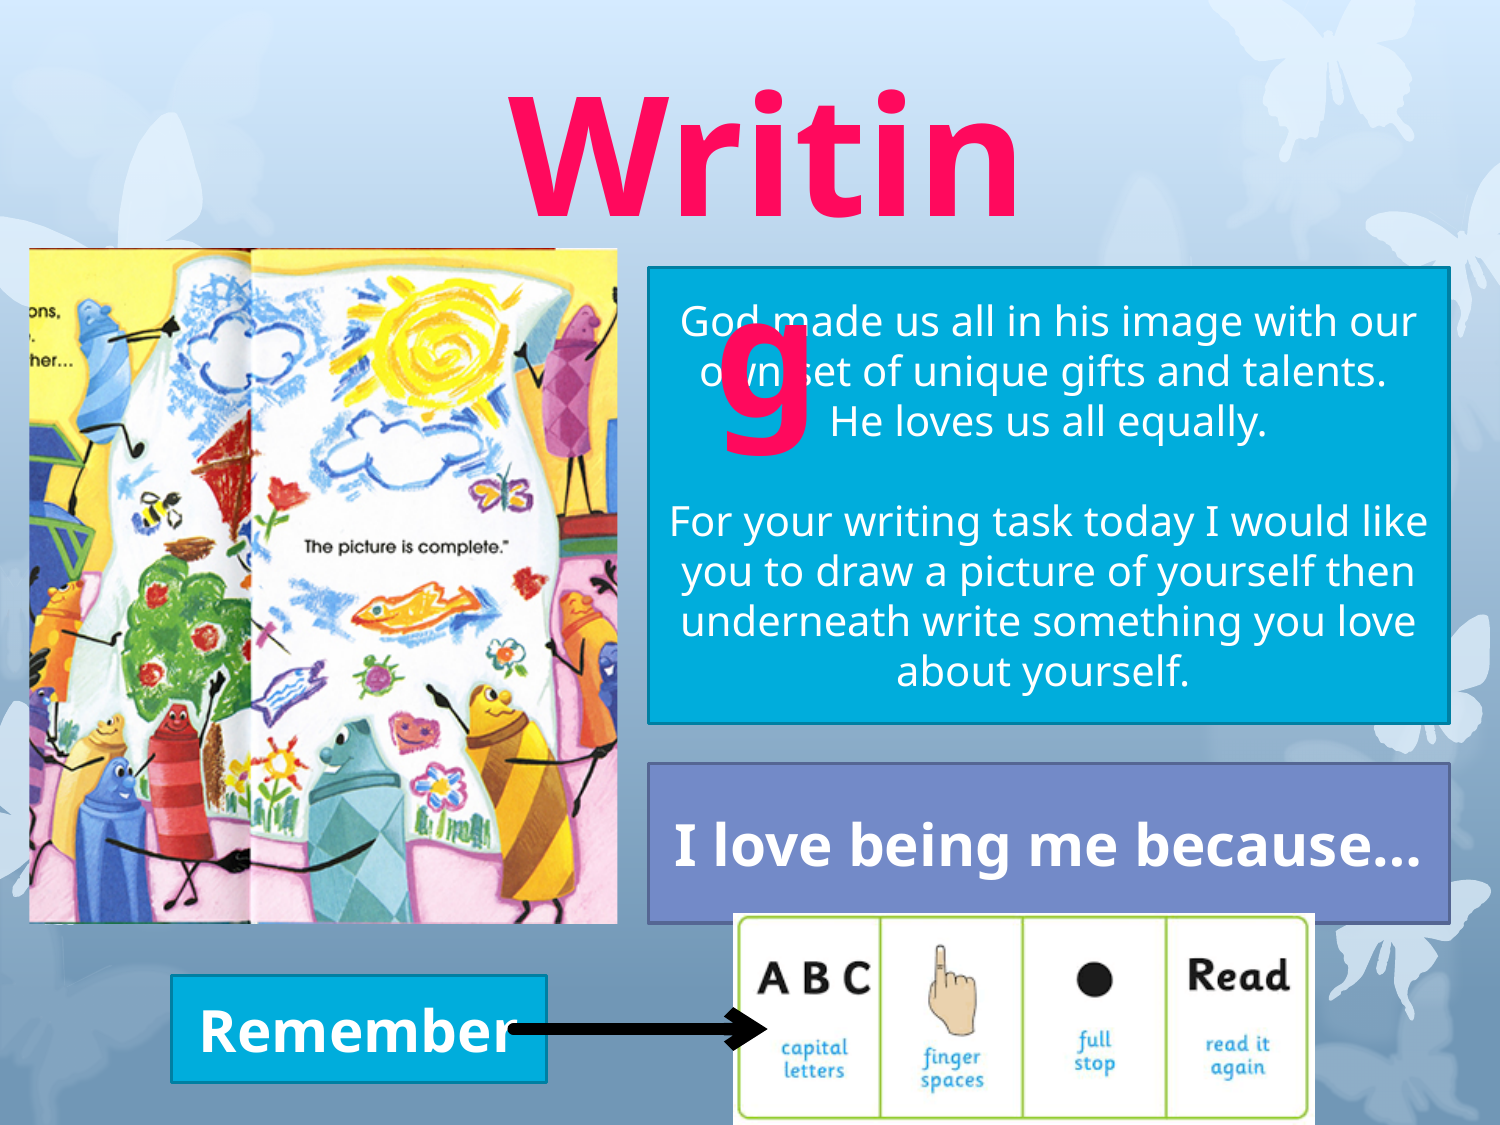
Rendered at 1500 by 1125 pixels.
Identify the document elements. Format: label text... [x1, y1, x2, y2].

picture [28, 247, 618, 924]
text_box Writing [454, 42, 1081, 458]
text_box I love being me because… [647, 762, 1451, 925]
text_box Remember [170, 974, 548, 1084]
text_box God made us all in his image with our own set of unique gifts and talents. He loves us all equally. For your writing task today I would like you to draw a picture of yourself then underneath write something you love about yourself. [647, 266, 1451, 725]
picture [732, 913, 1316, 1125]
